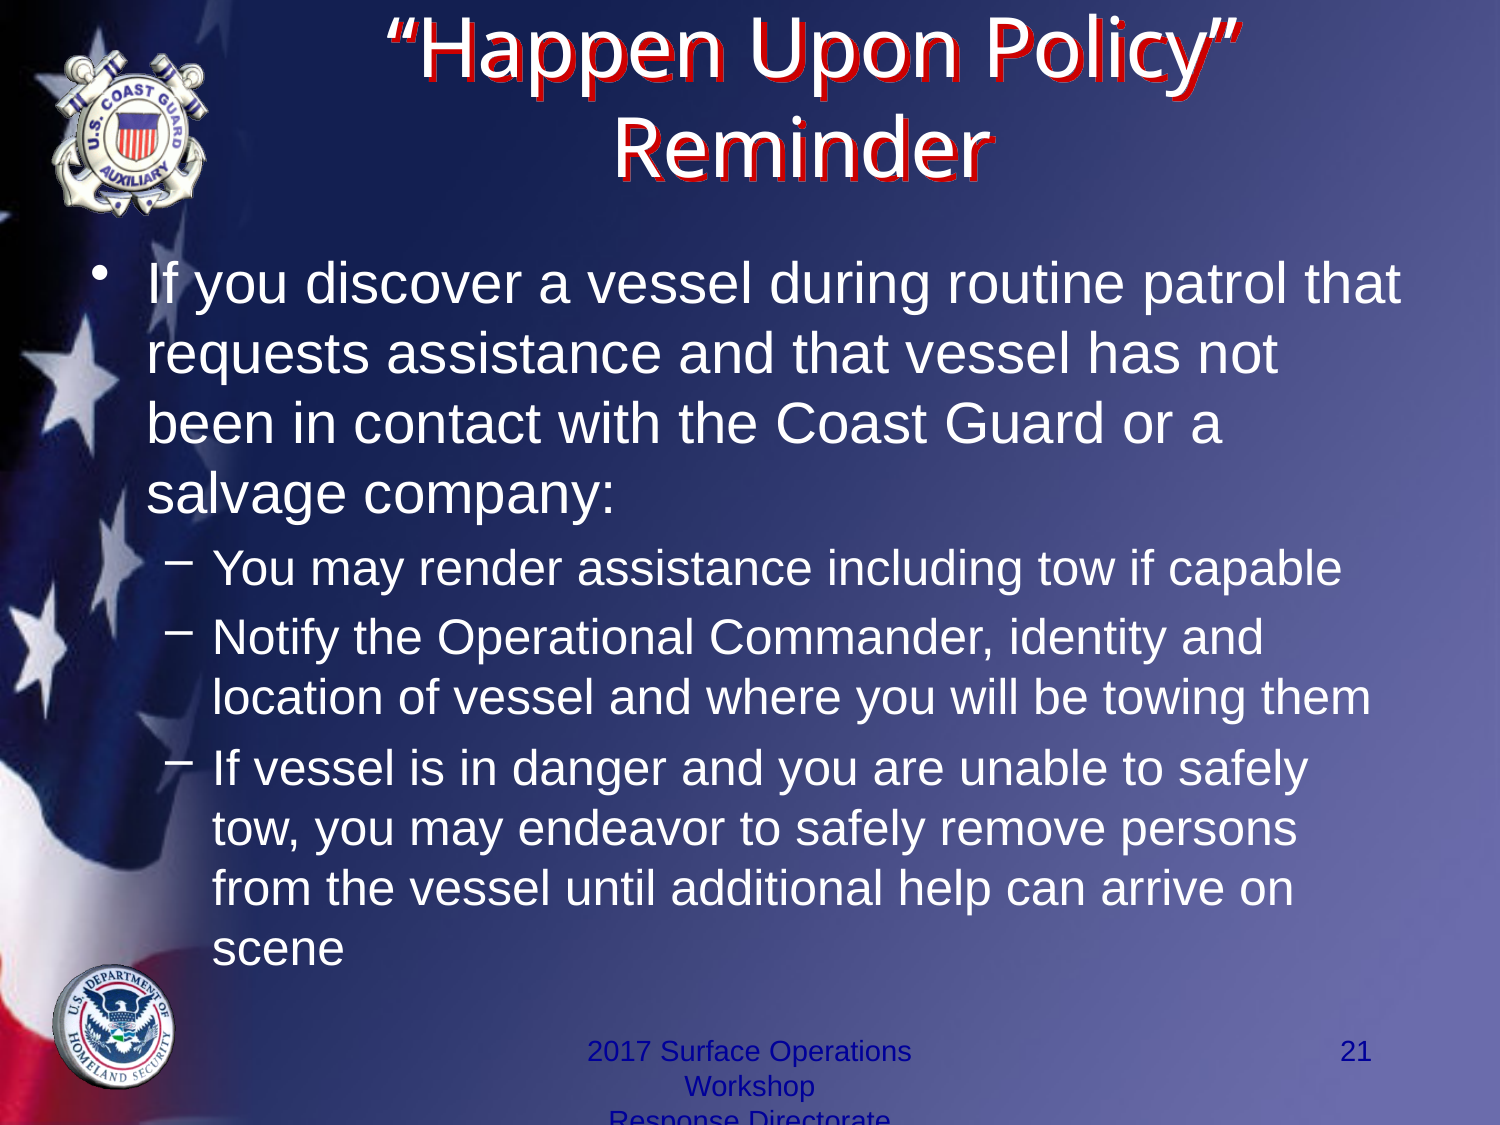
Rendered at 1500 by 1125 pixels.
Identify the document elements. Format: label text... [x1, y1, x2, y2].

picture [0, 0, 1500, 1125]
slide_number 21 [1074, 1024, 1388, 1101]
footer 2017 Surface Operations Workshop Response Directorate [512, 1024, 988, 1101]
title “Happen Upon Policy” Reminder [199, 0, 1426, 188]
list If you discover a vessel during routine patrol that requests assistance and that vessel has not been in contact with the Coast Guard or a salvage company: You may render assistance including tow if capable Notify the Operational Commander, identity and location of vessel and where you will be towing them If vessel is in danger and you are unable to safely tow, you may endeavor to safely remove persons from the vessel until additional help can arrive on scene [74, 237, 1426, 1026]
